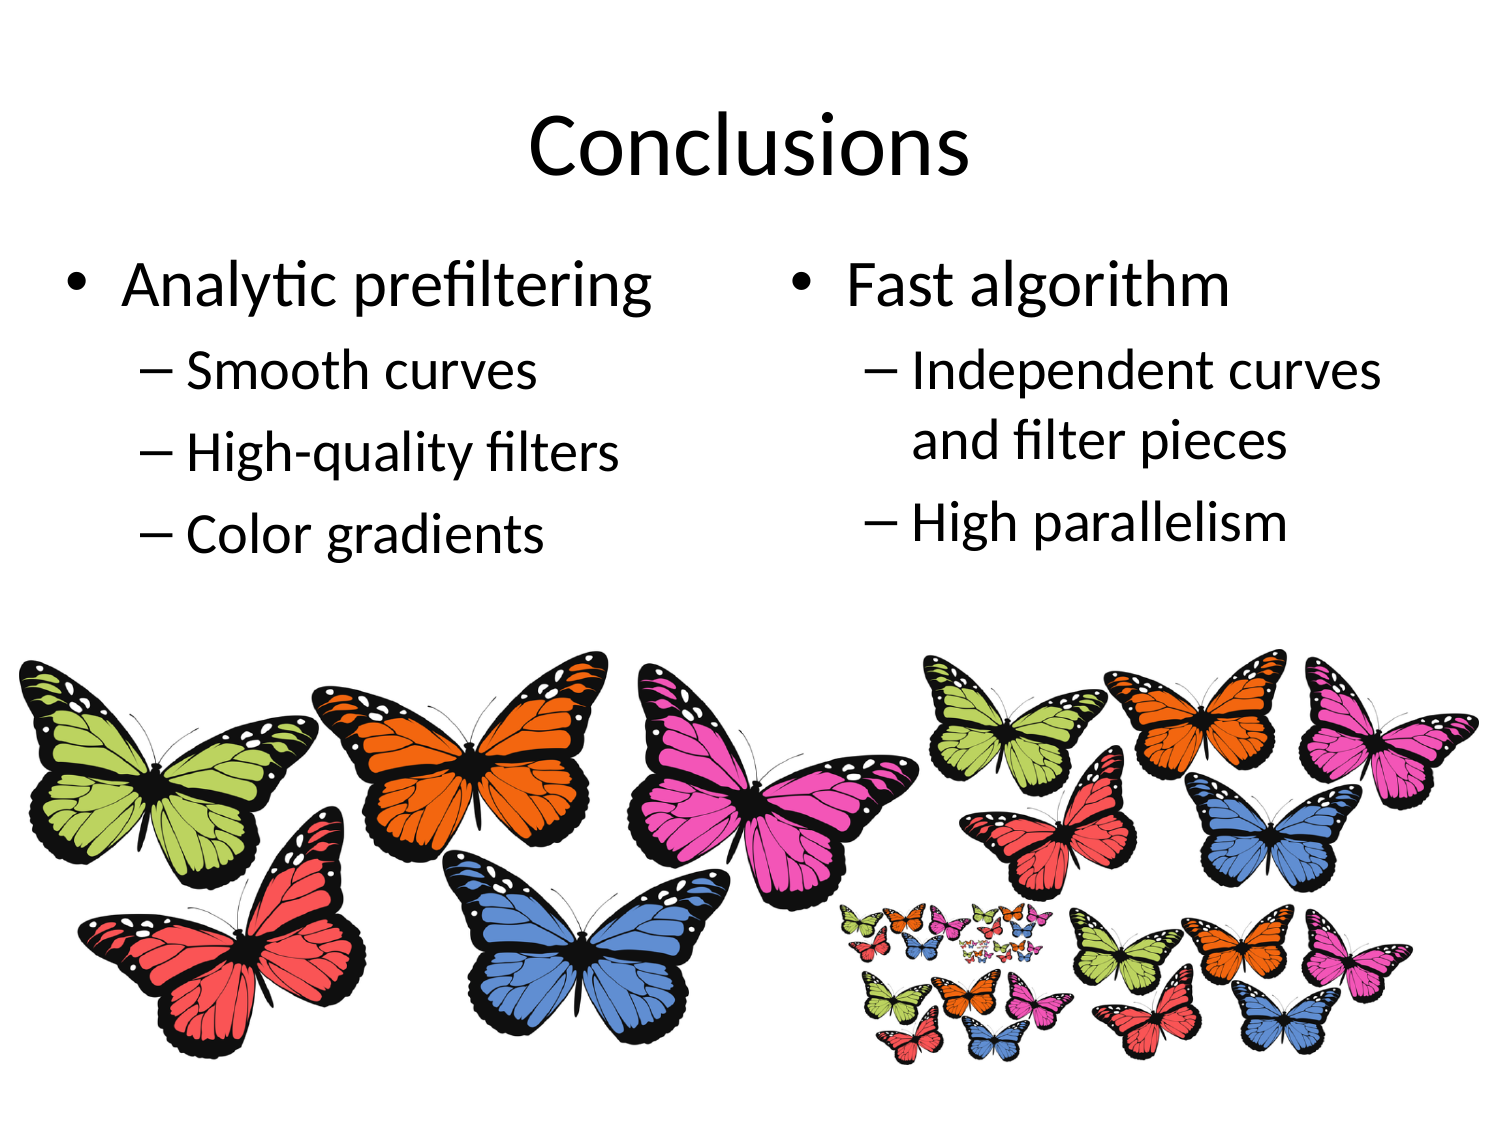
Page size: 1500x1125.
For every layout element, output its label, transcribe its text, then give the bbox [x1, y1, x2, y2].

picture [19, 649, 1480, 1065]
list Analytic prefiltering Smooth curves High-quality filters Color gradients [50, 232, 750, 648]
text_box Fast algorithm Independent curves and filter pieces High parallelism [774, 232, 1475, 648]
title Conclusions [75, 45, 1425, 233]
